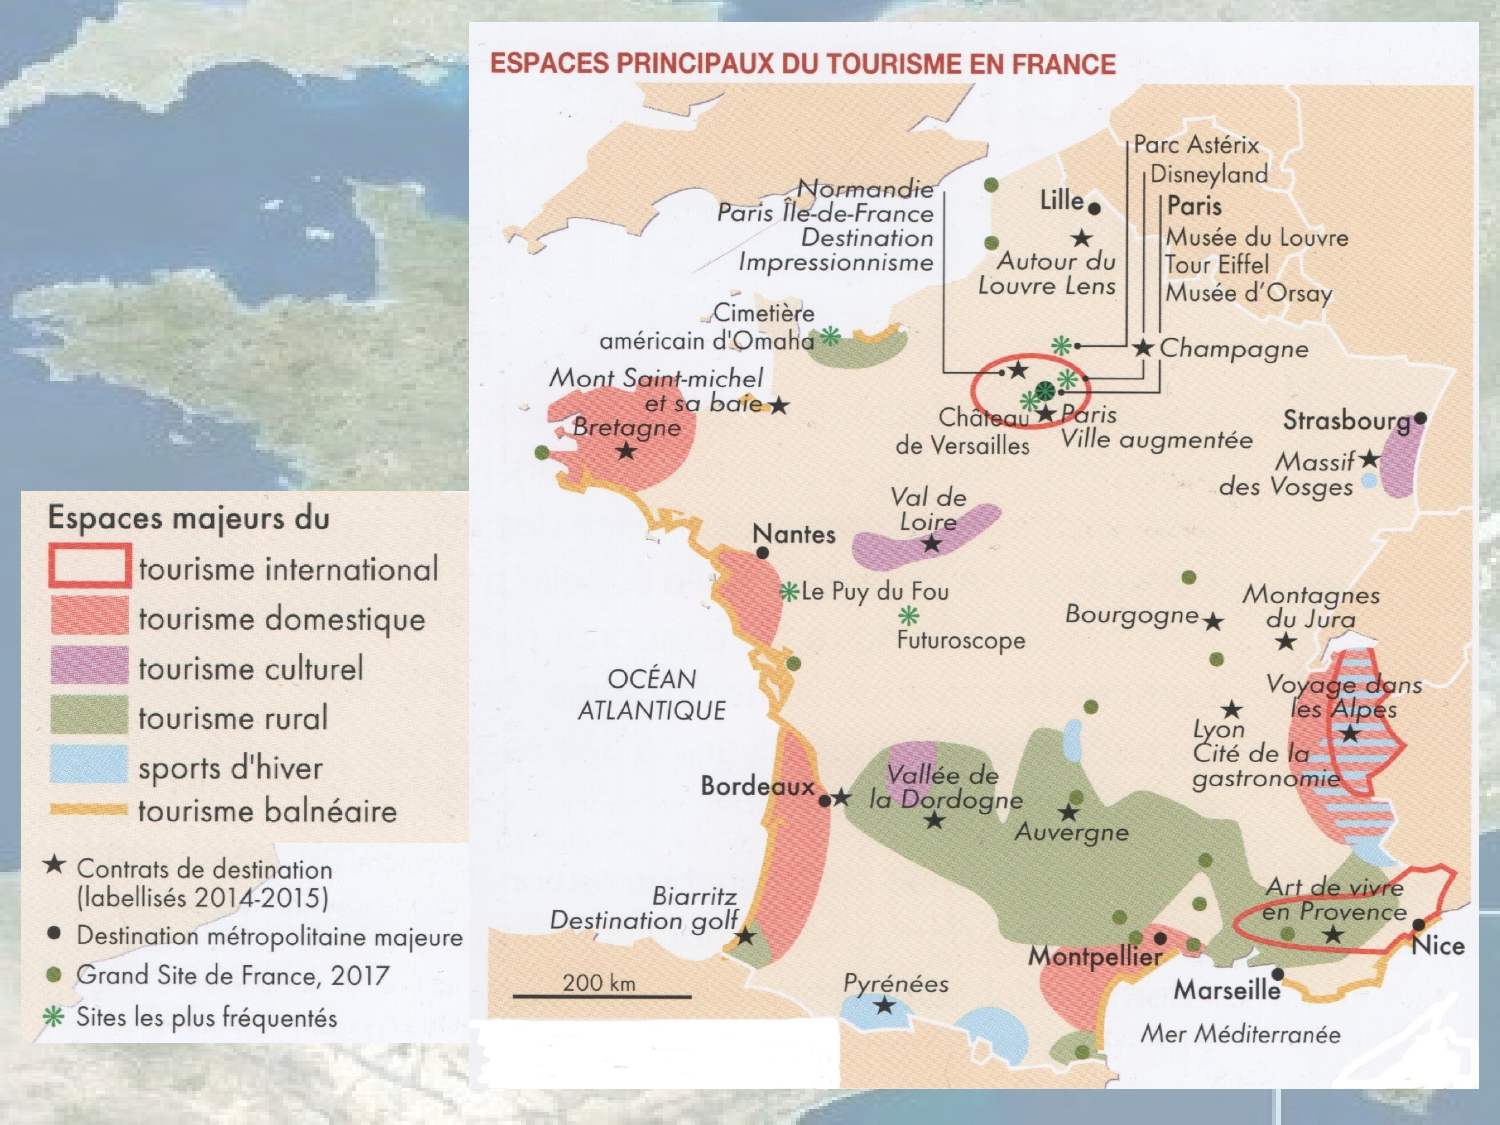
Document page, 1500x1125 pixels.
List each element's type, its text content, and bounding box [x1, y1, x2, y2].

slide_number 51 [1059, 1089, 1397, 1103]
picture [21, 22, 1479, 1089]
